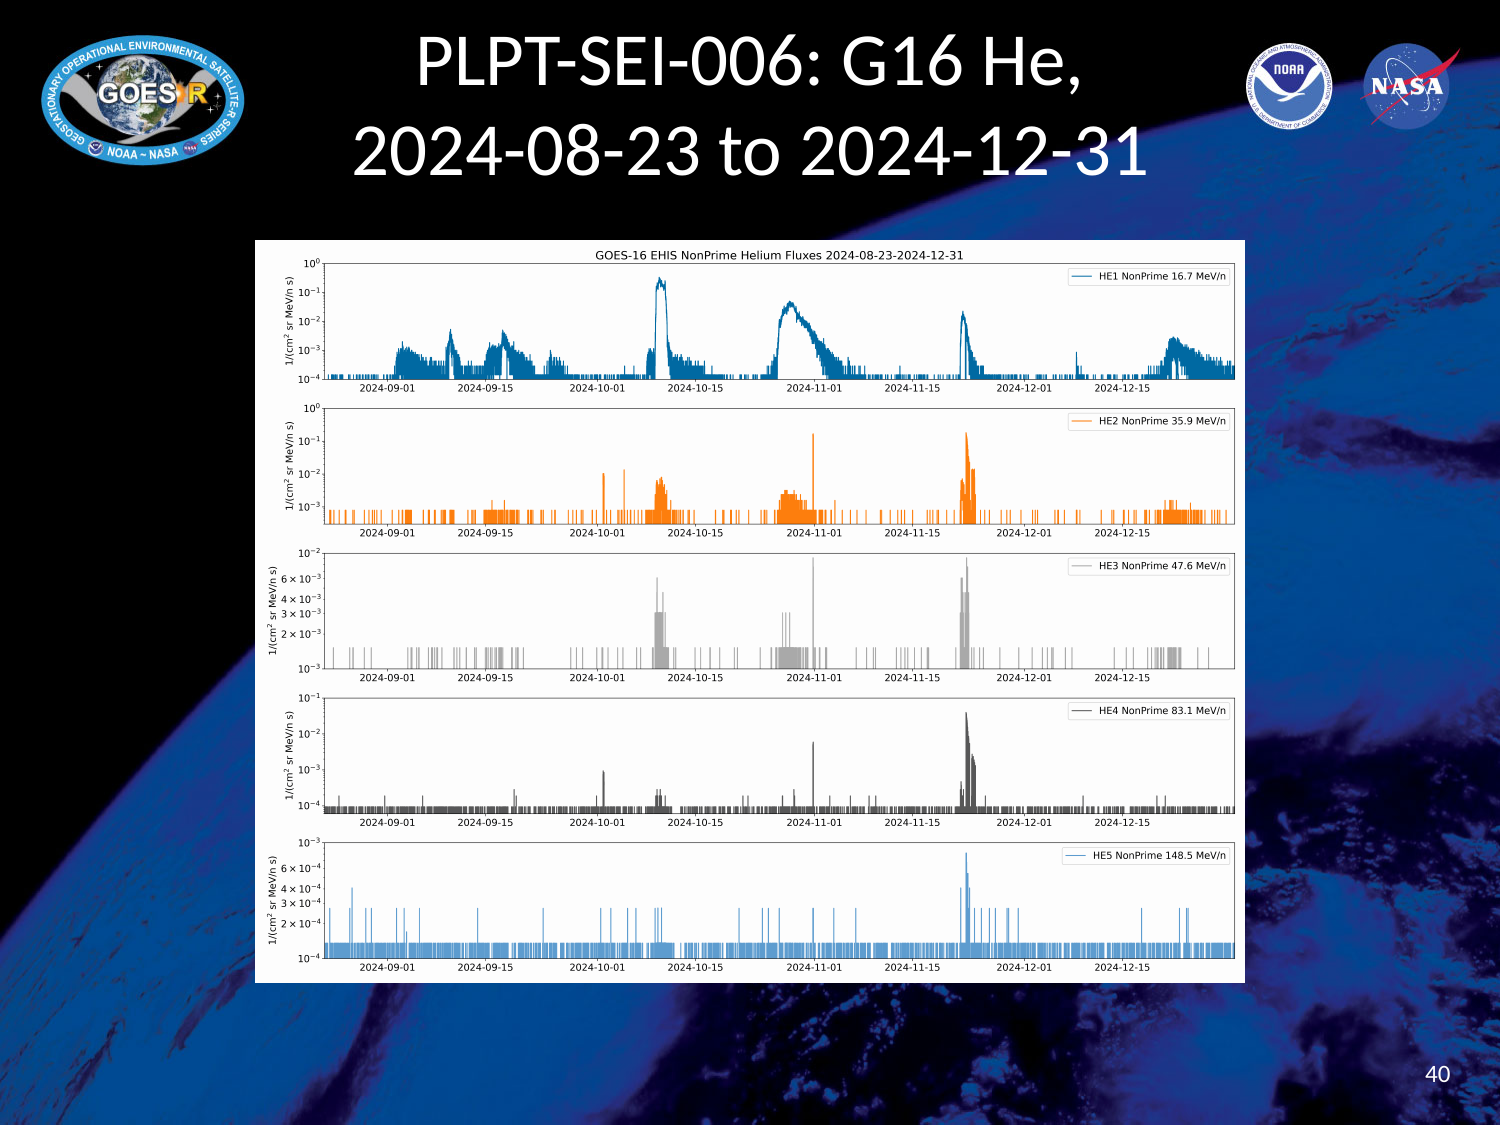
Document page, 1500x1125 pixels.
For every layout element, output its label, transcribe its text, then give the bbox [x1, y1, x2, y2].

title PLPT-SEI-006: G16 He, 2024-08-23 to 2024-12-31 [225, 21, 1277, 180]
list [254, 240, 1246, 983]
slide_number 40 [1353, 1042, 1466, 1103]
picture [0, 0, 1500, 1125]
